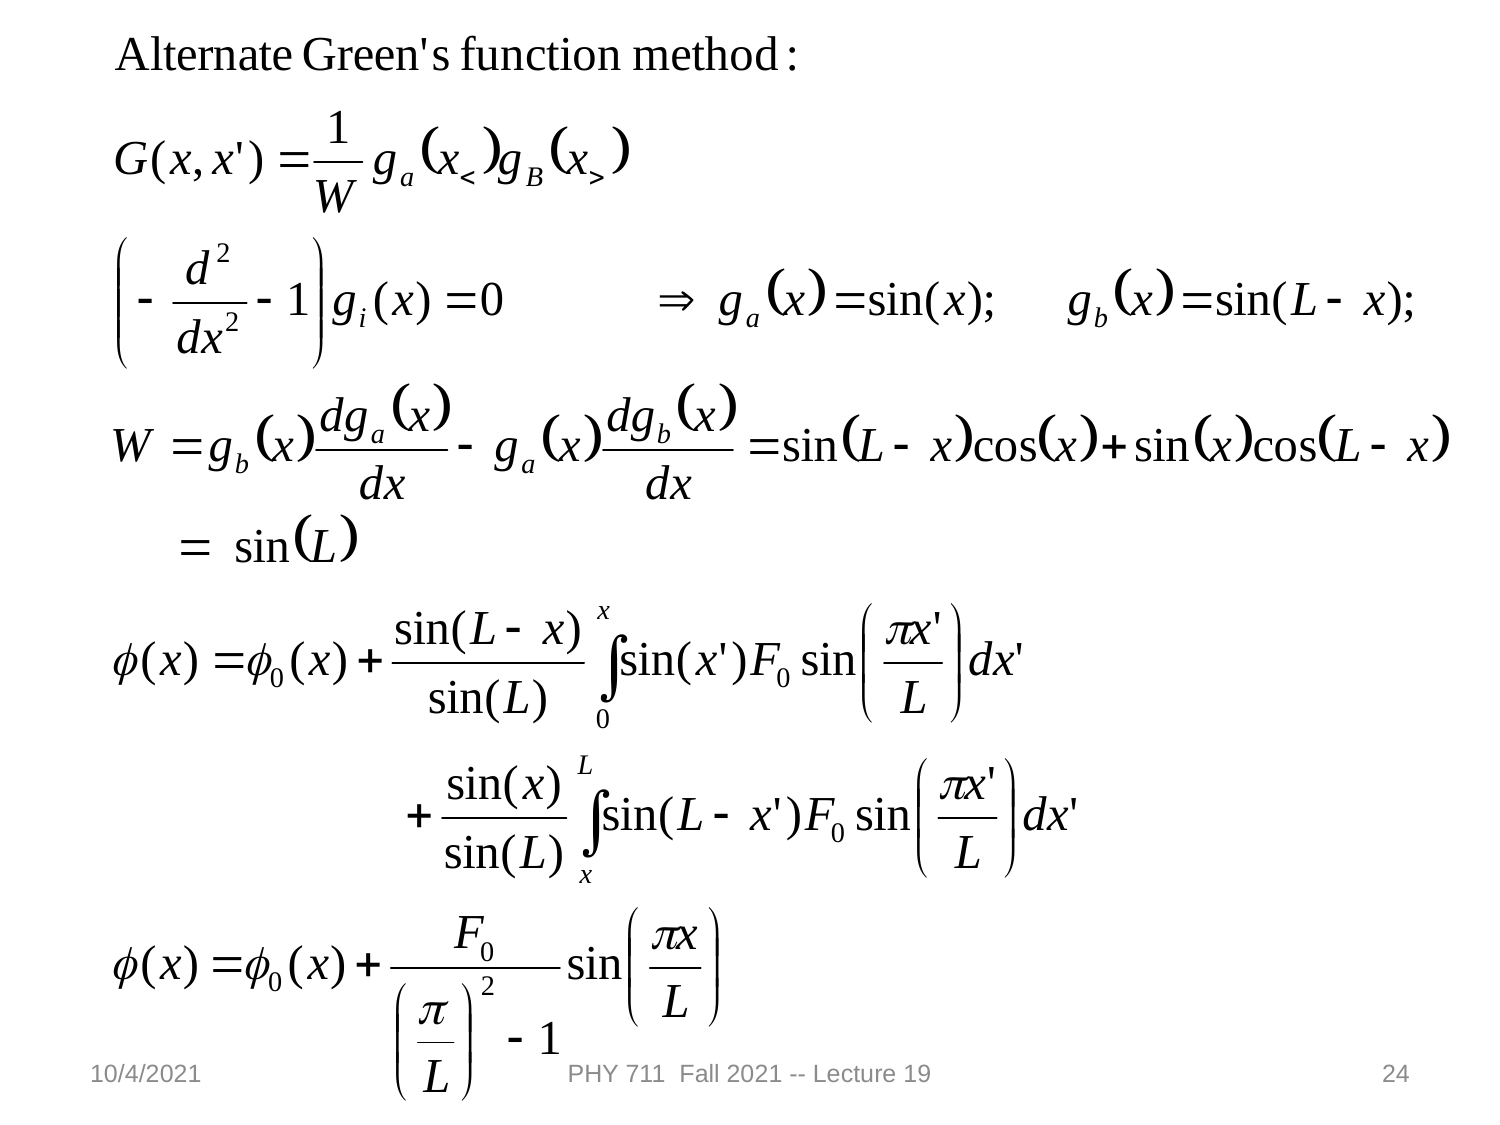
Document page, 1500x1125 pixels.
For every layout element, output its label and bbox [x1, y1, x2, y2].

text_box [107, 25, 1451, 1113]
slide_number [75, 1042, 101, 1103]
